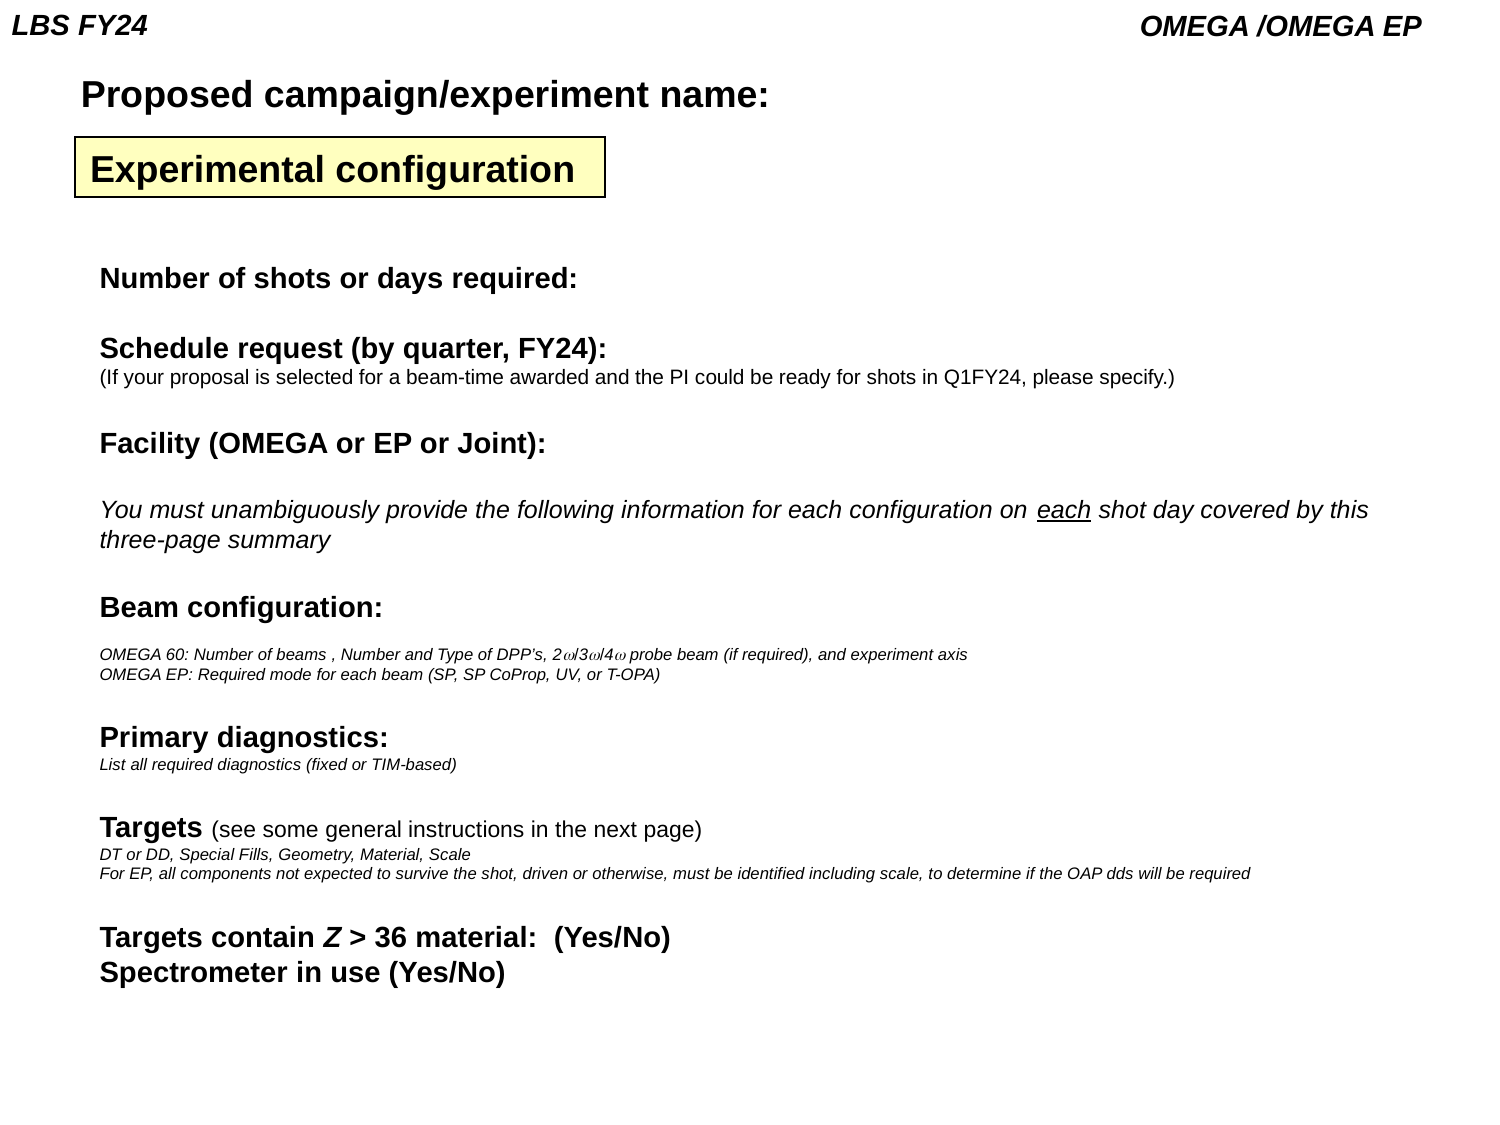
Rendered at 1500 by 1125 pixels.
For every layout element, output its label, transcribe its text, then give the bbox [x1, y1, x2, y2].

text_box OMEGA /OMEGA EP [1124, 0, 1500, 50]
text_box Number of shots or days required: Schedule request (by quarter, FY24): (If your proposal is selected for a beam-time awarded and the PI could be ready for shots in Q1FY24, please specify.) Facility (OMEGA or EP or Joint): You must unambiguously provide the following information for each configuration on each shot day covered by this three-page summary Beam configuration: OMEGA 60: Number of beams , Number and Type of DPP’s, 2w/3w/4w probe beam (if required), and experiment axis OMEGA EP: Required mode for each beam (SP, SP CoProp, UV, or T-OPA) Primary diagnostics: List all required diagnostics (fixed or TIM-based) Targets (see some general instructions in the next page) DT or DD, Special Fills, Geometry, Material, Scale For EP, all components not expected to survive the shot, driven or otherwise, must be identified including scale, to determine if the OAP dds will be required Targets contain Z > 36 material: (Yes/No) Spectrometer in use (Yes/No) [84, 251, 1413, 1031]
text_box [37, 37, 1313, 150]
text_box Experimental configuration [75, 137, 605, 198]
text_box Proposed campaign/experiment name: [66, 62, 807, 123]
text_box LBS FY24 [0, 0, 313, 49]
